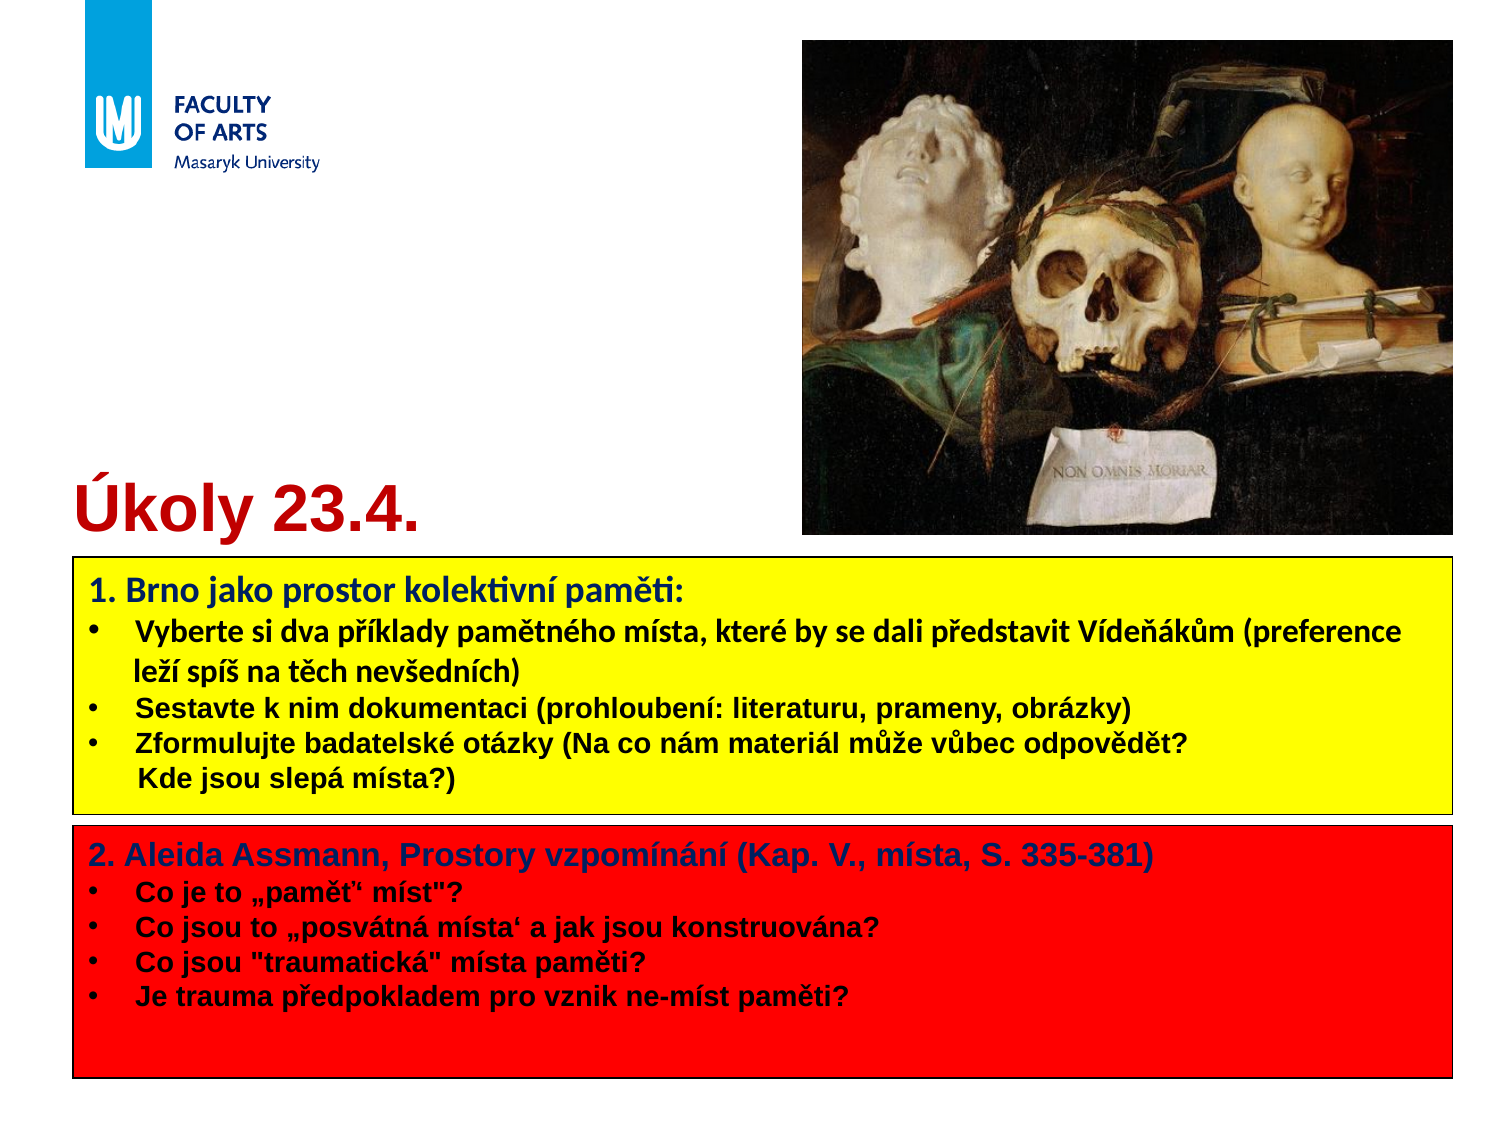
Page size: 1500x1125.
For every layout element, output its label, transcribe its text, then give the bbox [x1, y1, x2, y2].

text_box 1. Brno jako prostor kolektivní paměti: Vyberte si dva příklady pamětného místa, které by se dali představit Vídeňákům (preference leží spíš na těch nevšedních) Sestavte k nim dokumentaci (prohloubení: literaturu, prameny, obrázky) Zformulujte badatelské otázky (Na co nám materiál může vůbec odpovědět? Kde jsou slepá místa?) [73, 557, 1453, 815]
picture [0, 0, 1500, 1125]
title Úkoly 23.4. [73, 458, 1307, 551]
text_box 2. Aleida Assmann, Prostory vzpomínání (Kap. V., místa, S. 335-381) Co je to „paměť‘ míst"? Co jsou to „posvátná místa‘ a jak jsou konstruována? Co jsou "traumatická" místa paměti? Je trauma předpokladem pro vznik ne-míst paměti? [73, 825, 1453, 1078]
picture [97, 96, 140, 150]
